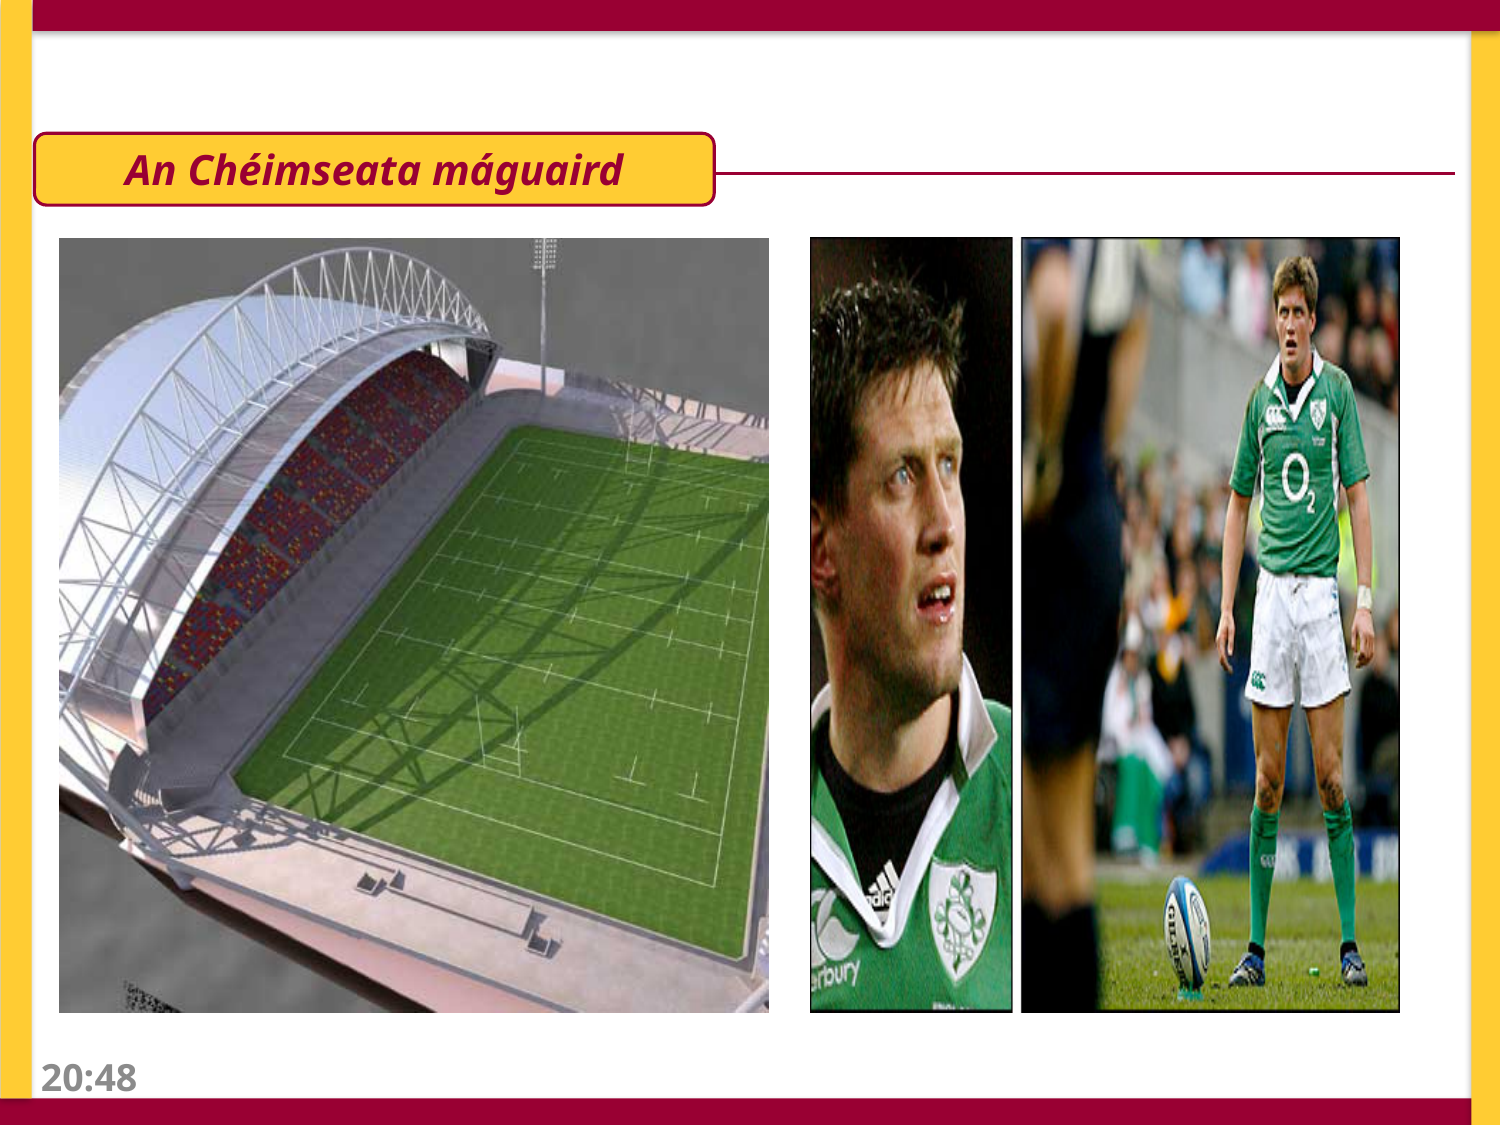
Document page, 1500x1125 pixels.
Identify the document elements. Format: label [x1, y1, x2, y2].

slide_number [25, 1049, 166, 1110]
picture [58, 238, 769, 1013]
text_box [34, 133, 1456, 207]
picture [809, 237, 1401, 1013]
